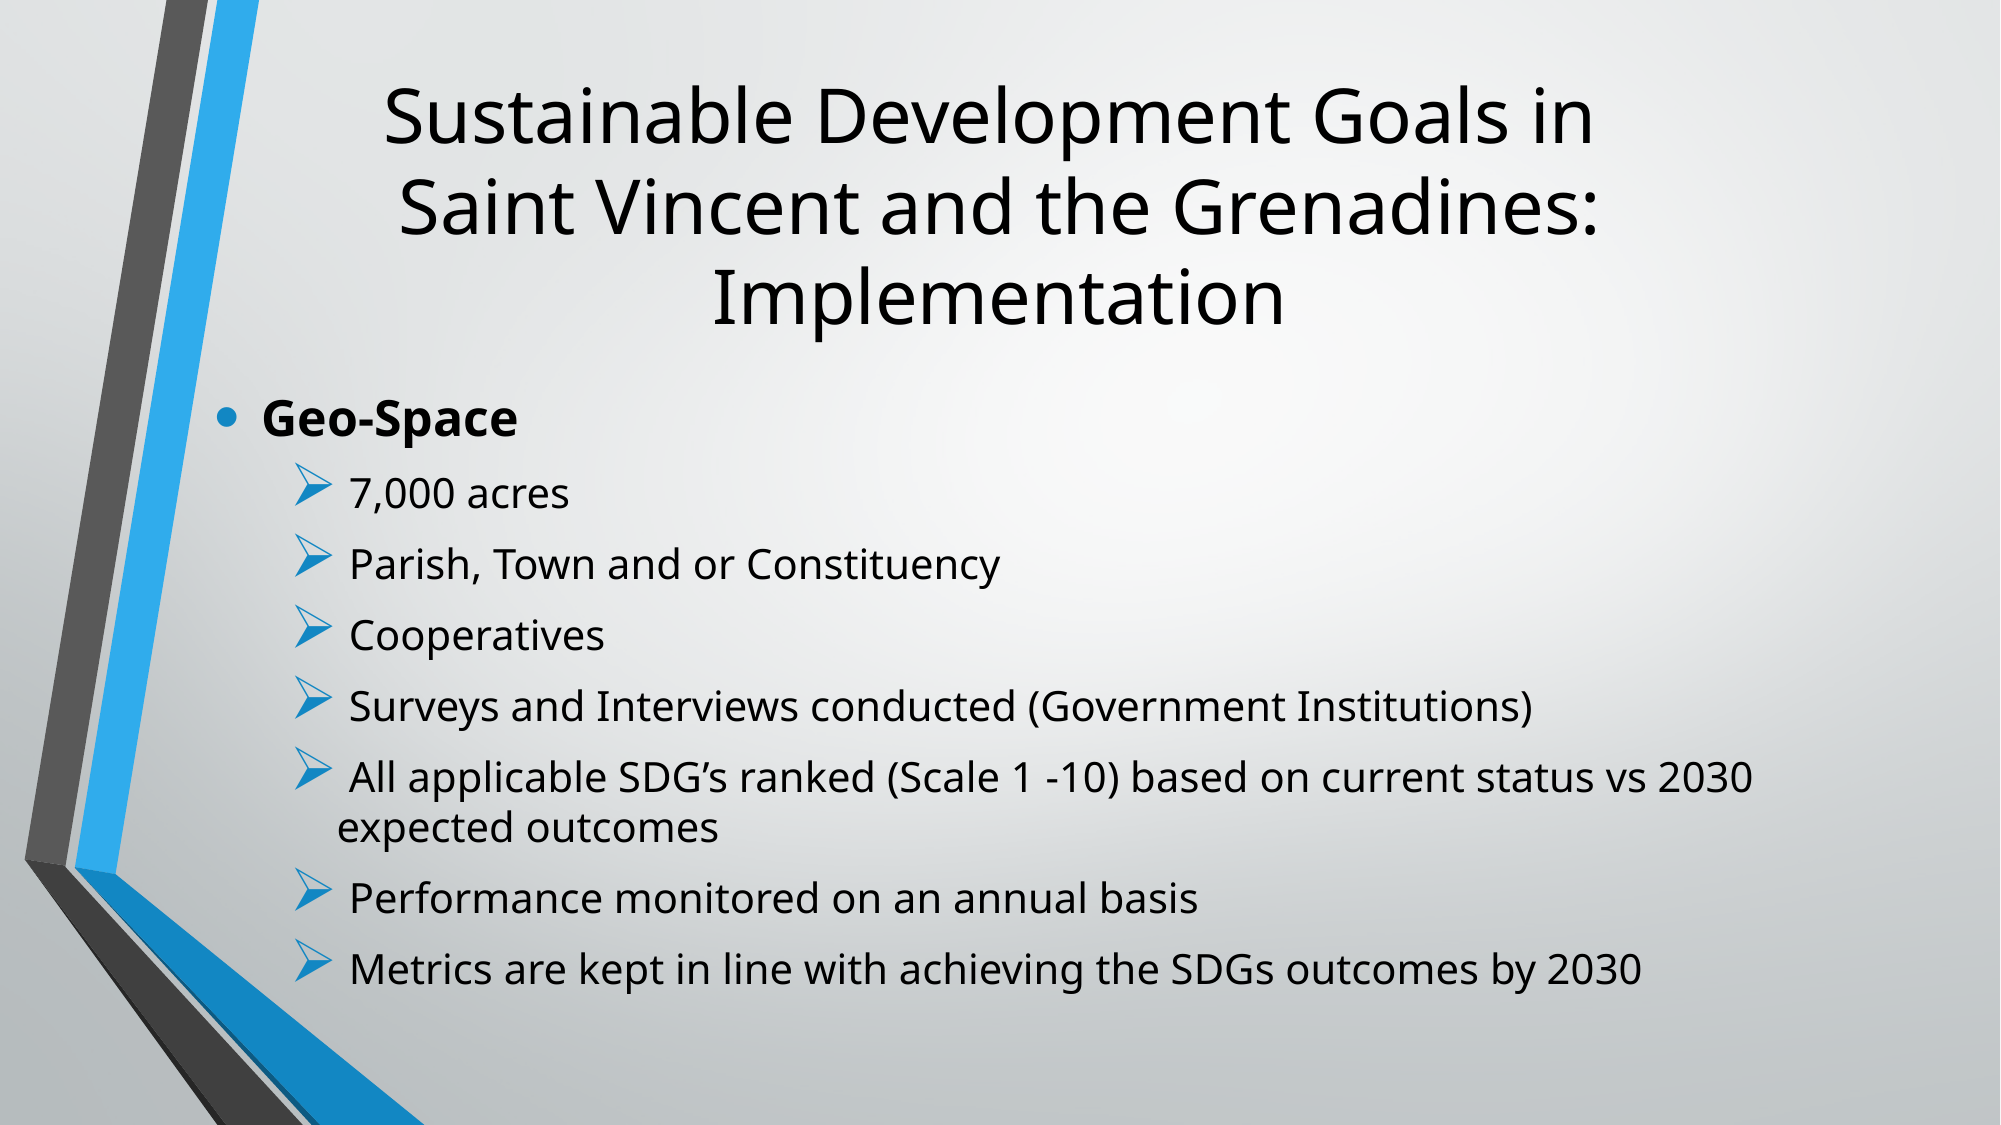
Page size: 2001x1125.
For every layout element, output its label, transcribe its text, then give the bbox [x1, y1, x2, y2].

list Geo-Space 7,000 acres Parish, Town and or Constituency Cooperatives Surveys and Interviews conducted (Government Institutions) All applicable SDG’s ranked (Scale 1 -10) based on current status vs 2030 expected outcomes Performance monitored on an annual basis Metrics are kept in line with achieving the SDGs outcomes by 2030 [199, 378, 1950, 1125]
title Sustainable Development Goals in Saint Vincent and the Grenadines: Implementation [137, 59, 1863, 348]
